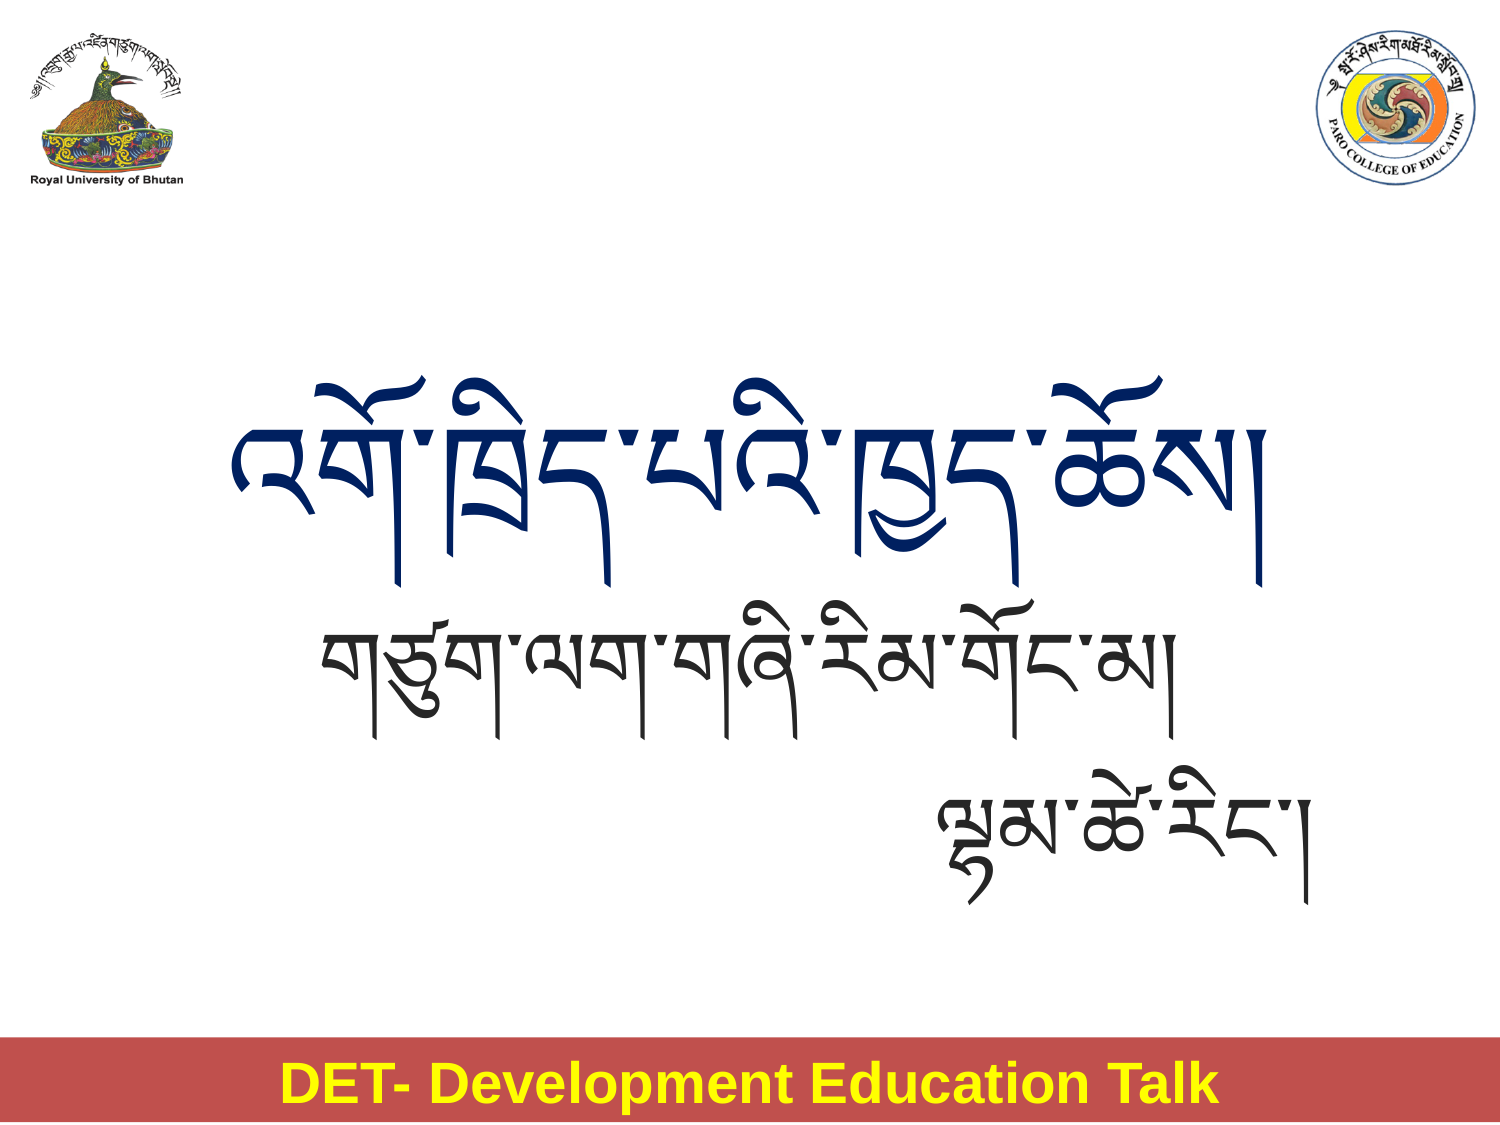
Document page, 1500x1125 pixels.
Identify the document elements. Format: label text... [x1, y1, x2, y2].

picture [29, 32, 183, 186]
picture [1301, 13, 1488, 201]
text_box DET- Development Education Talk [0, 1037, 1500, 1123]
title འགོ་ཁྲིད་པའི་ཁྱད་ཆོས། གཙུག་ལག་གཞི་རིམ་གོང་མ། ལྷམ་ཚེ་རིང་། [75, 95, 1425, 1037]
